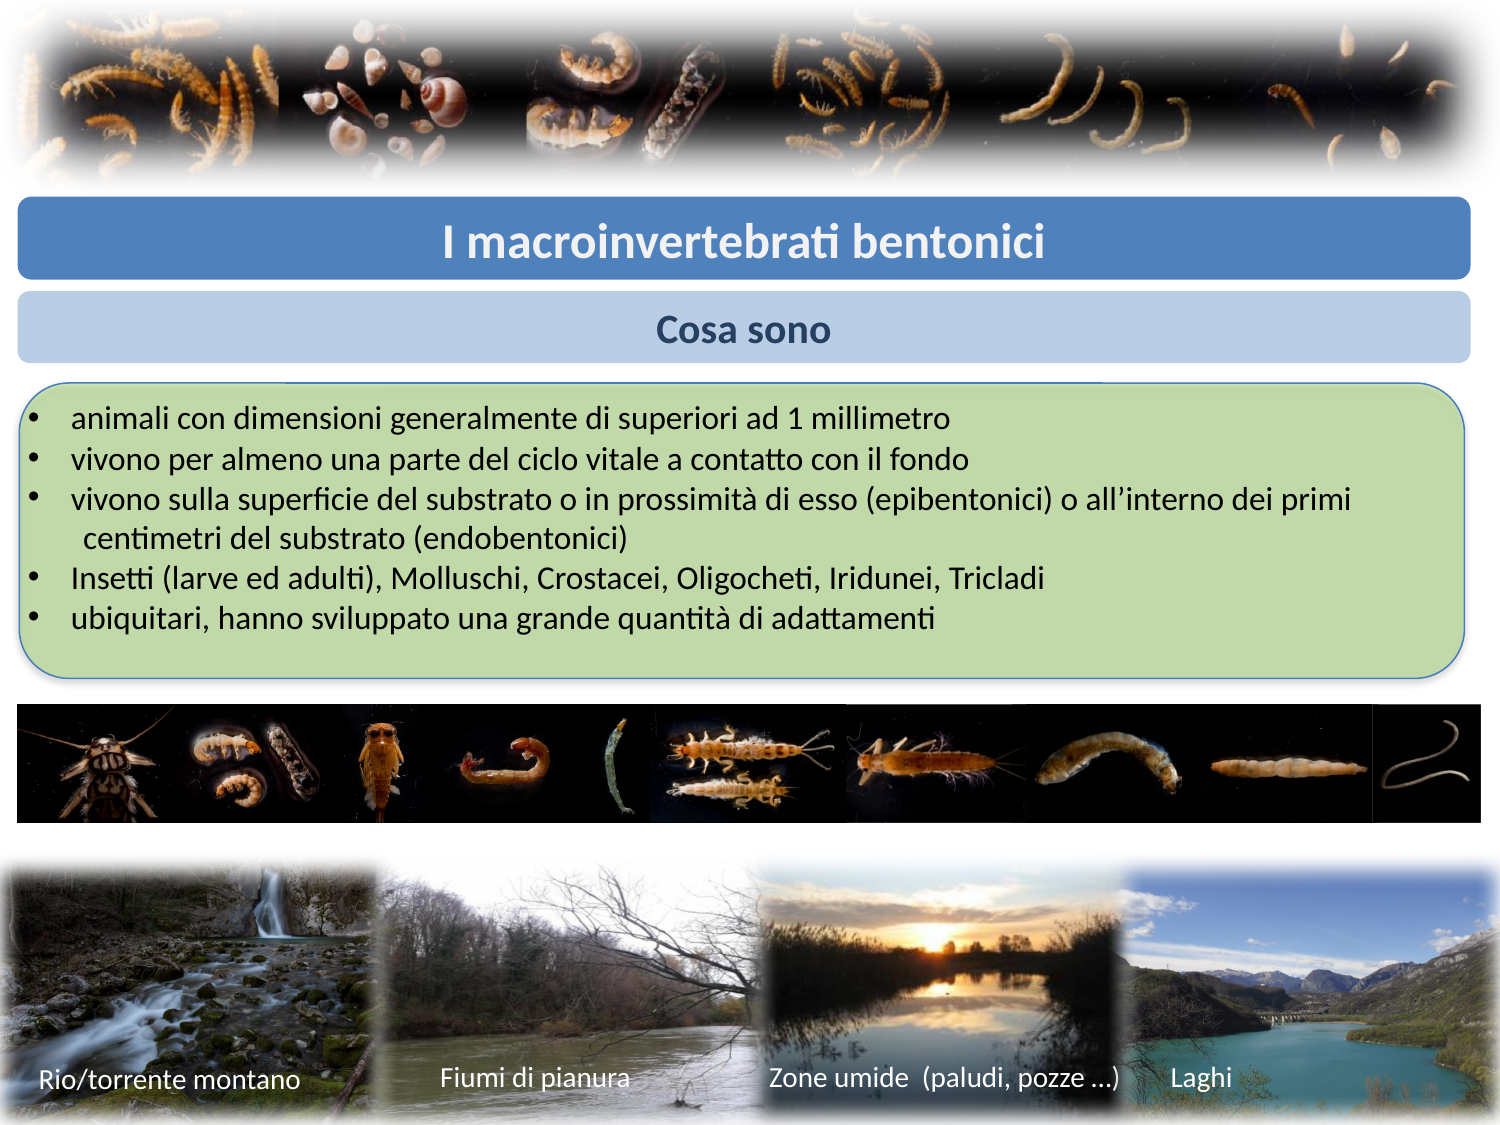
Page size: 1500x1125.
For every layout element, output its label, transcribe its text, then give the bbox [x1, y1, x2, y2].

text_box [0, 382, 1485, 679]
picture [0, 0, 1500, 197]
text_box I macroinvertebrati bentonici [15, 205, 1473, 282]
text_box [17, 703, 1481, 823]
text_box Cosa sono [15, 288, 1473, 366]
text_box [358, 855, 734, 1125]
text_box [0, 851, 399, 1125]
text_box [1104, 850, 1500, 1125]
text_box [738, 851, 1101, 1125]
